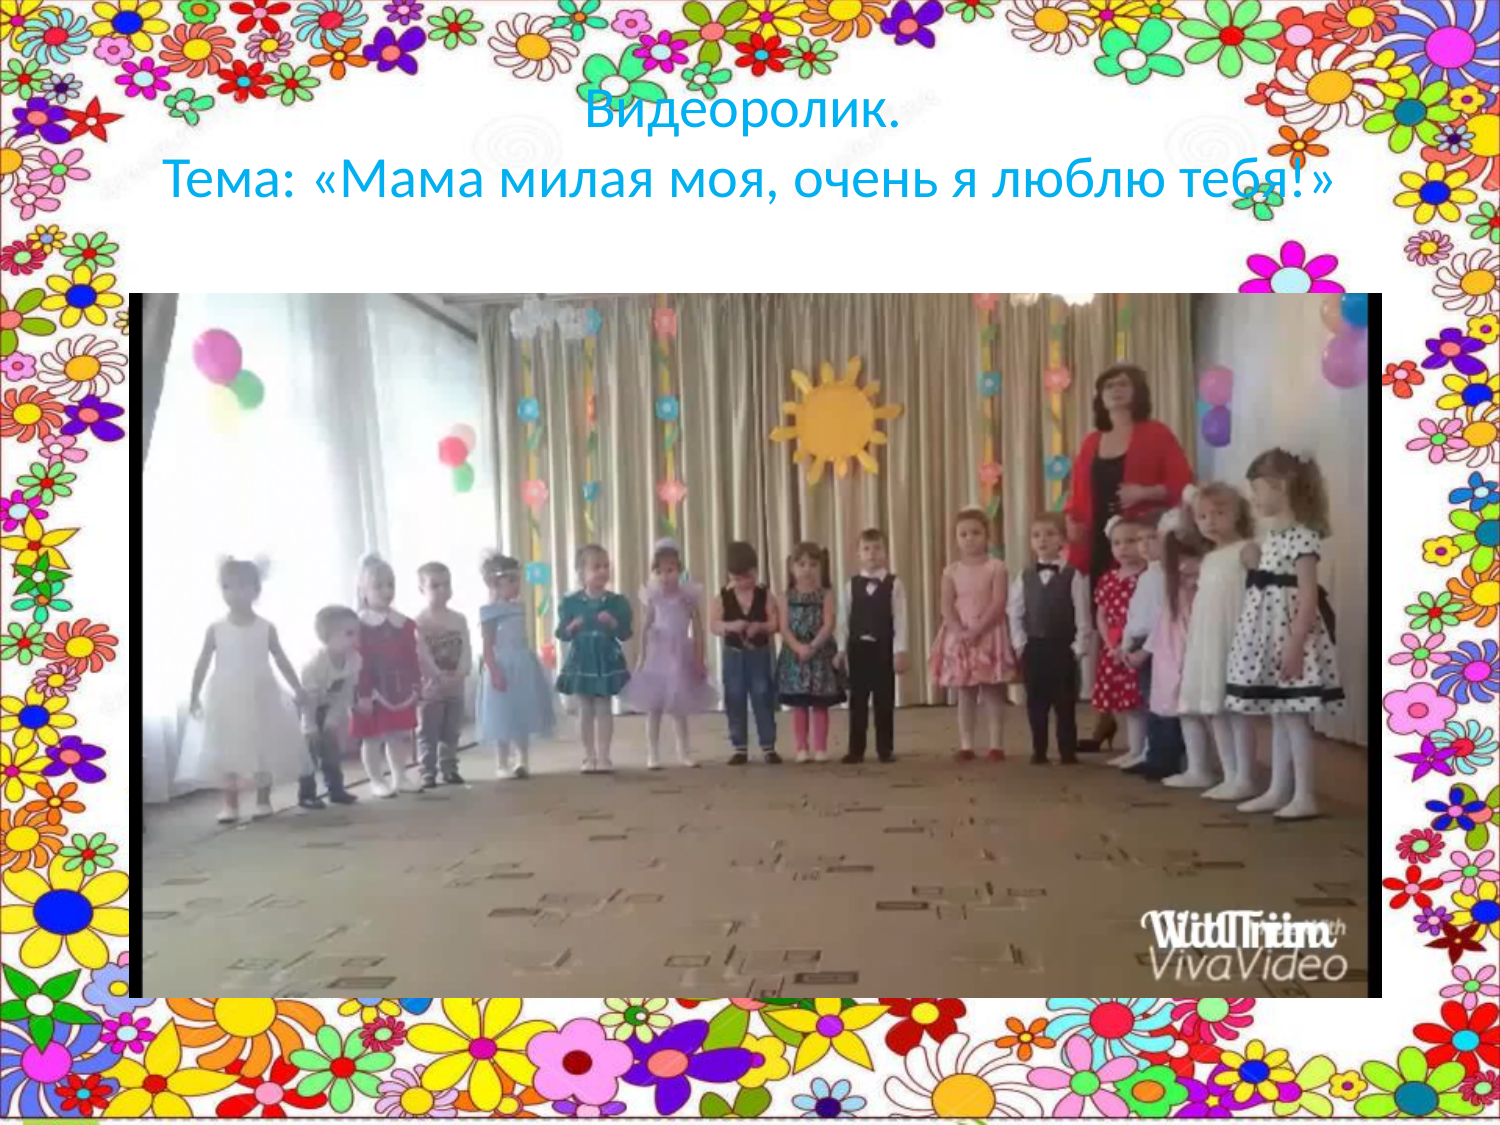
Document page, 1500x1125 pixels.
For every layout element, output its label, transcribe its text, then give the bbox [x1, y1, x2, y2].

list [128, 292, 1384, 999]
title Видеоролик. Тема: «Мама милая моя, очень я люблю тебя!» [74, 44, 1426, 233]
picture [0, 0, 1500, 1125]
